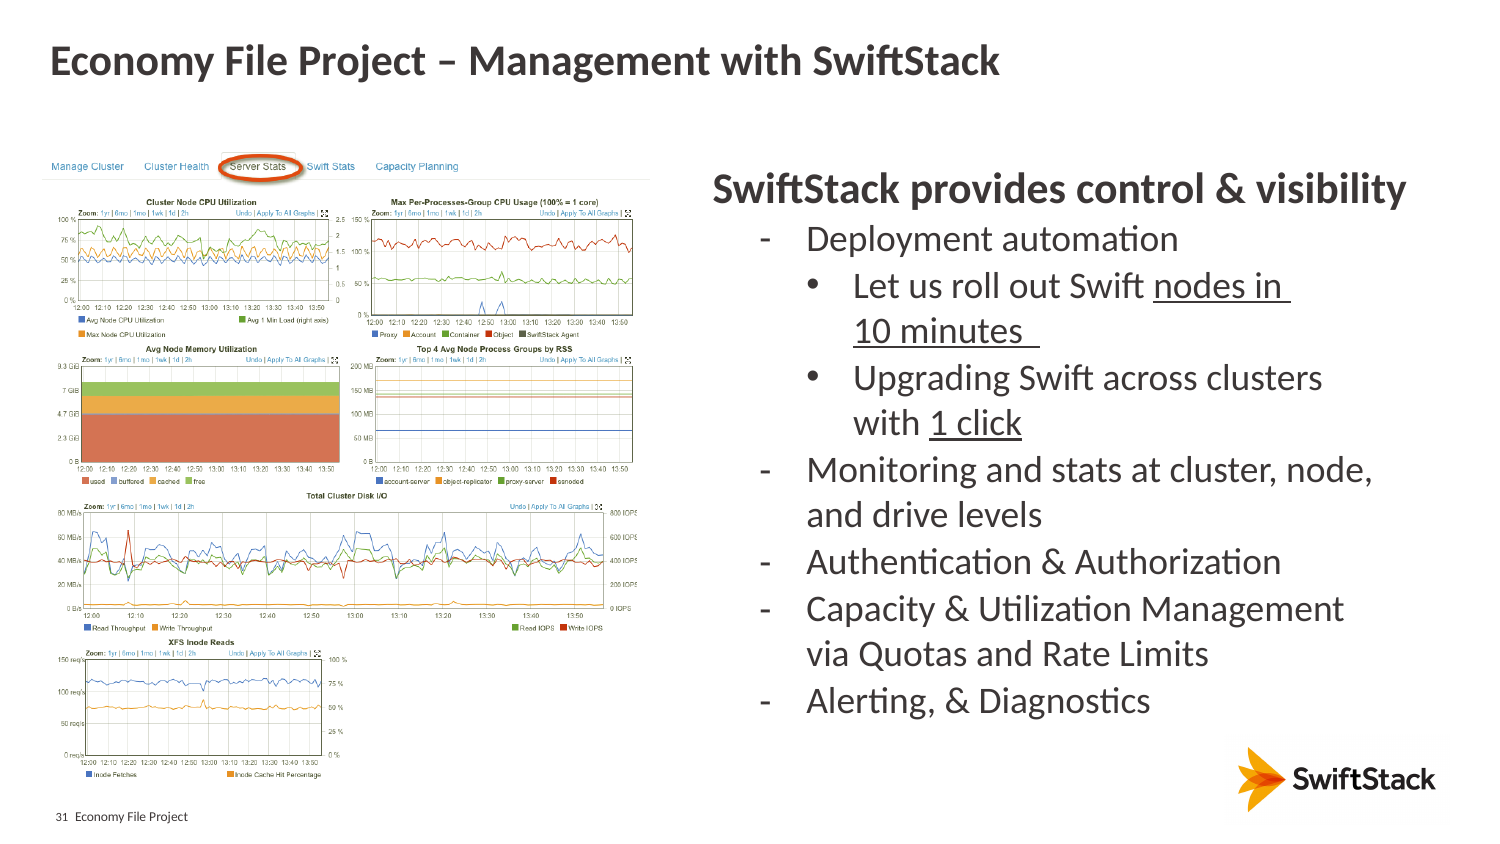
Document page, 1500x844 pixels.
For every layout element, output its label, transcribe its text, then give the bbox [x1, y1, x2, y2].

list SwiftStack provides control & visibility Deployment automation Let us roll out Swift nodes in 10 minutes Upgrading Swift across clusters with 1 click Monitoring and stats at cluster, node, and drive levels Authentication & Authorization Capacity & Utilization Management via Quotas and Rate Limits Alerting, & Diagnostics [712, 159, 1488, 755]
title Economy File Project – Management with SwiftStack [49, 31, 1449, 82]
footer Economy File Project [75, 806, 1086, 826]
picture [37, 151, 651, 785]
picture [1224, 755, 1450, 825]
